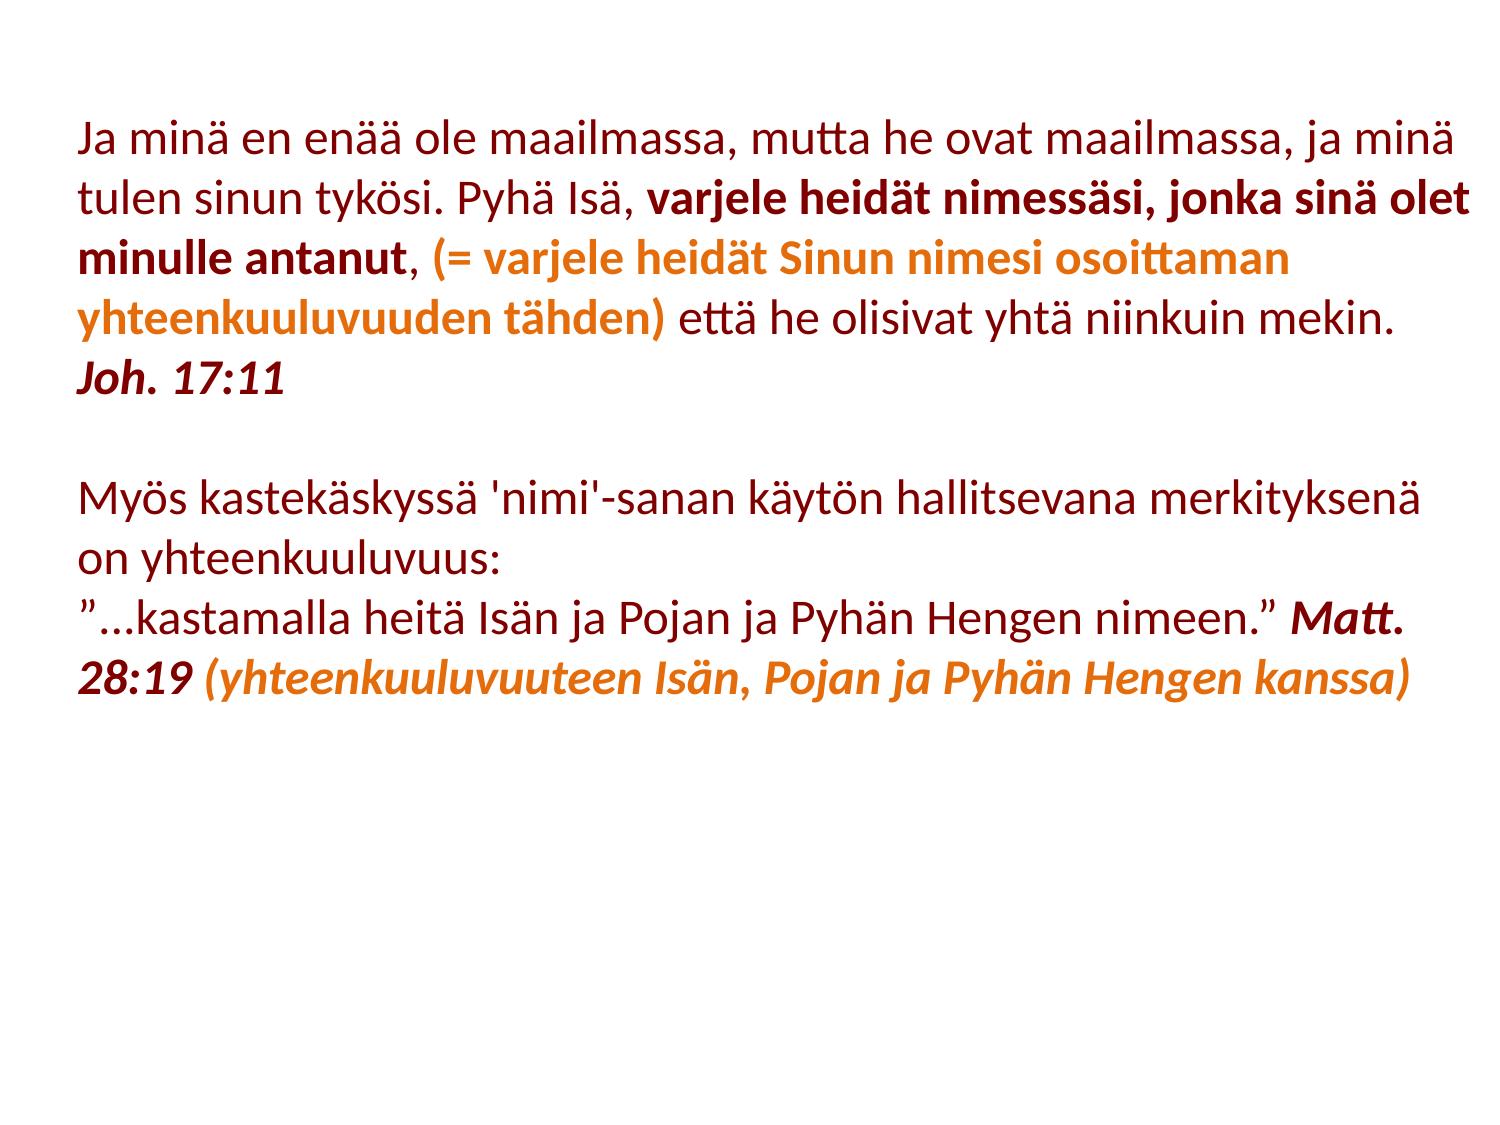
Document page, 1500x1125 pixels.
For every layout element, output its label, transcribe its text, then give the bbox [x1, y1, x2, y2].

text_box Ja minä en enää ole maailmassa, mutta he ovat maailmassa, ja minä tulen sinun tykösi. Pyhä Isä, varjele heidät nimessäsi, jonka sinä olet minulle antanut, (= varjele heidät Sinun nimesi osoittaman yhteenkuuluvuuden tähden) että he olisivat yhtä niinkuin mekin. Joh. 17:11 Myös kastekäskyssä 'nimi'-sanan käytön hallitsevana merkityksenä on yhteenkuuluvuus: ”...kastamalla heitä Isän ja Pojan ja Pyhän Hengen nimeen.” Matt. 28:19 (yhteenkuuluvuuteen Isän, Pojan ja Pyhän Hengen kanssa) [62, 37, 1500, 803]
